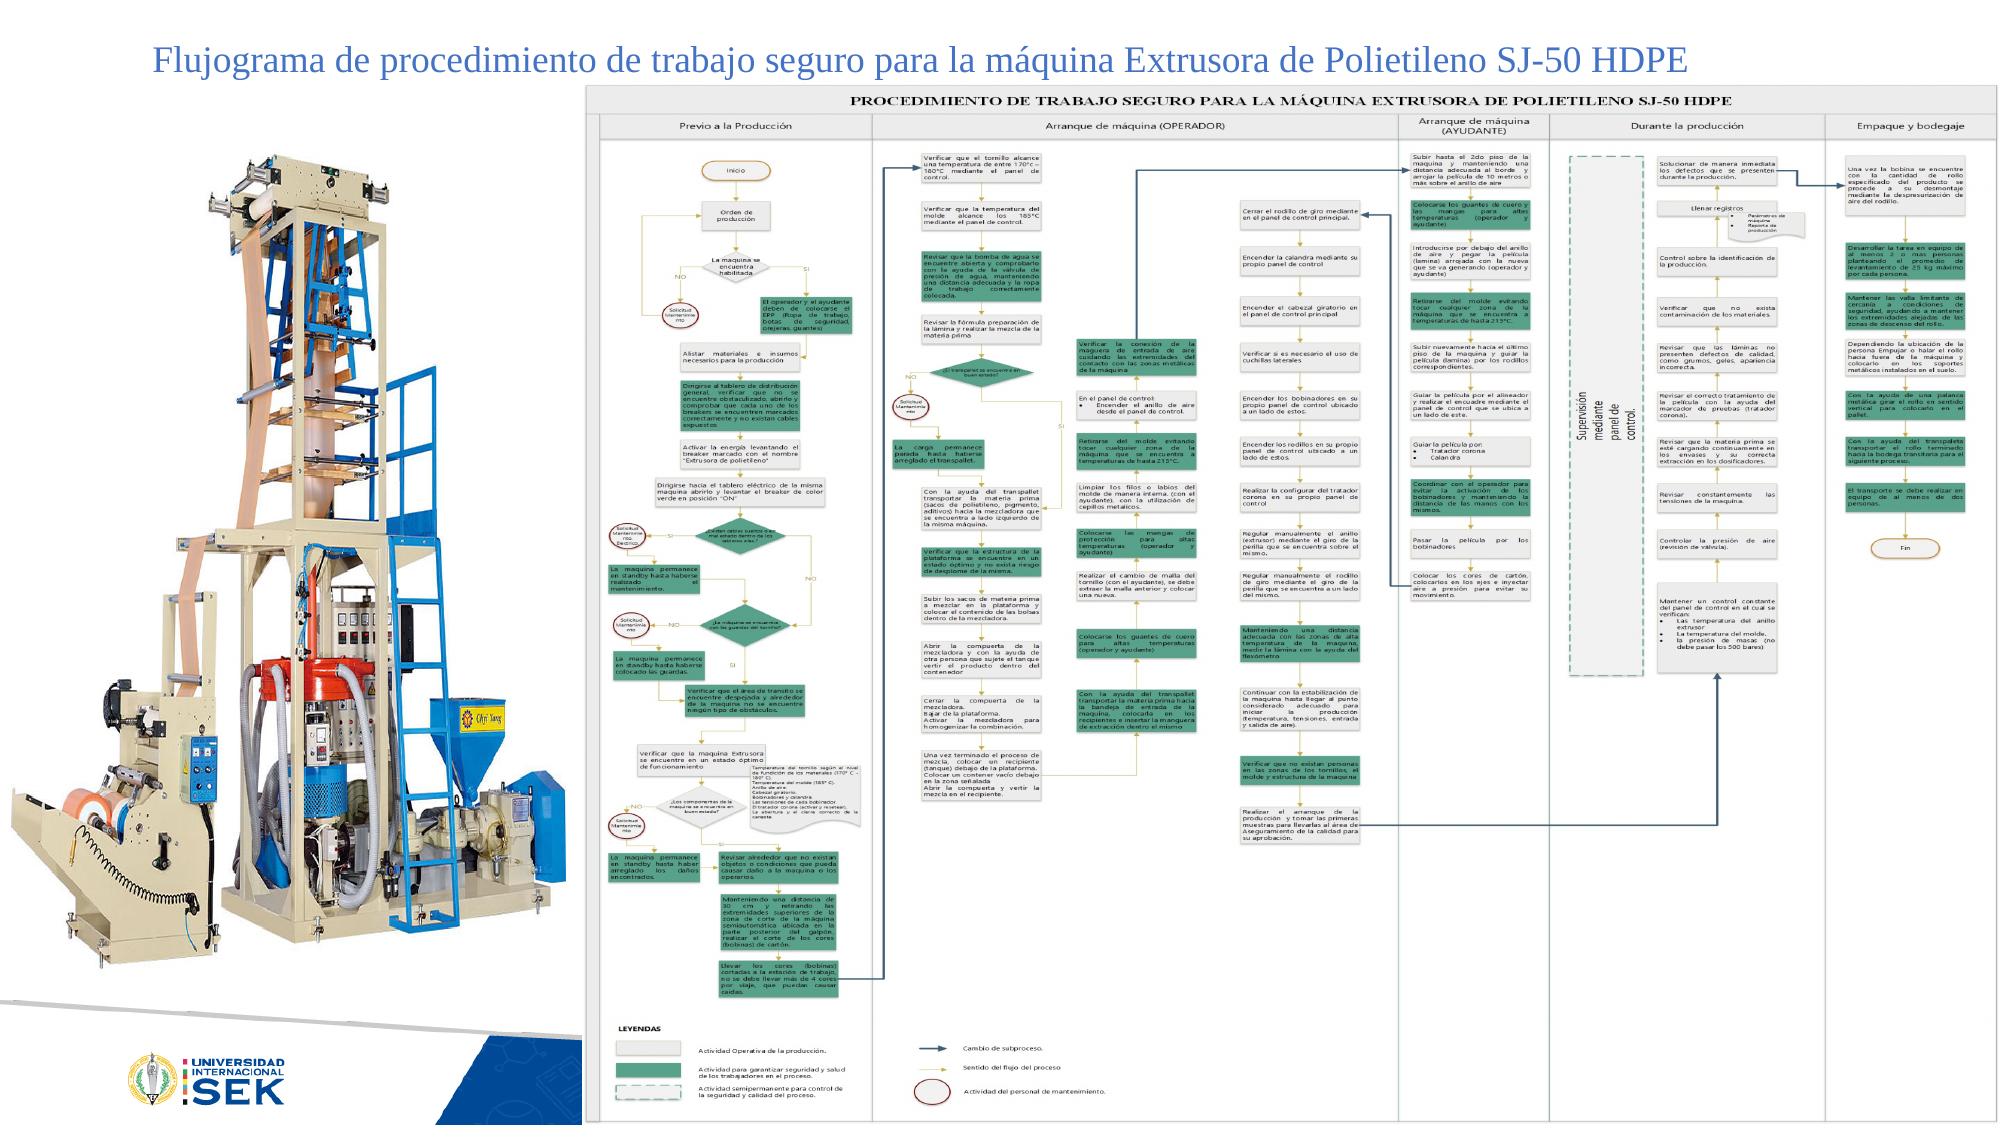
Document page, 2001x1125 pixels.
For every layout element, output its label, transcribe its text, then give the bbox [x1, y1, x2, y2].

picture [543, 797, 551, 818]
picture [0, 83, 2000, 1125]
title Flujograma de procedimiento de trabajo seguro para la máquina Extrusora de Polietileno SJ-50 HDPE [137, 9, 1863, 112]
